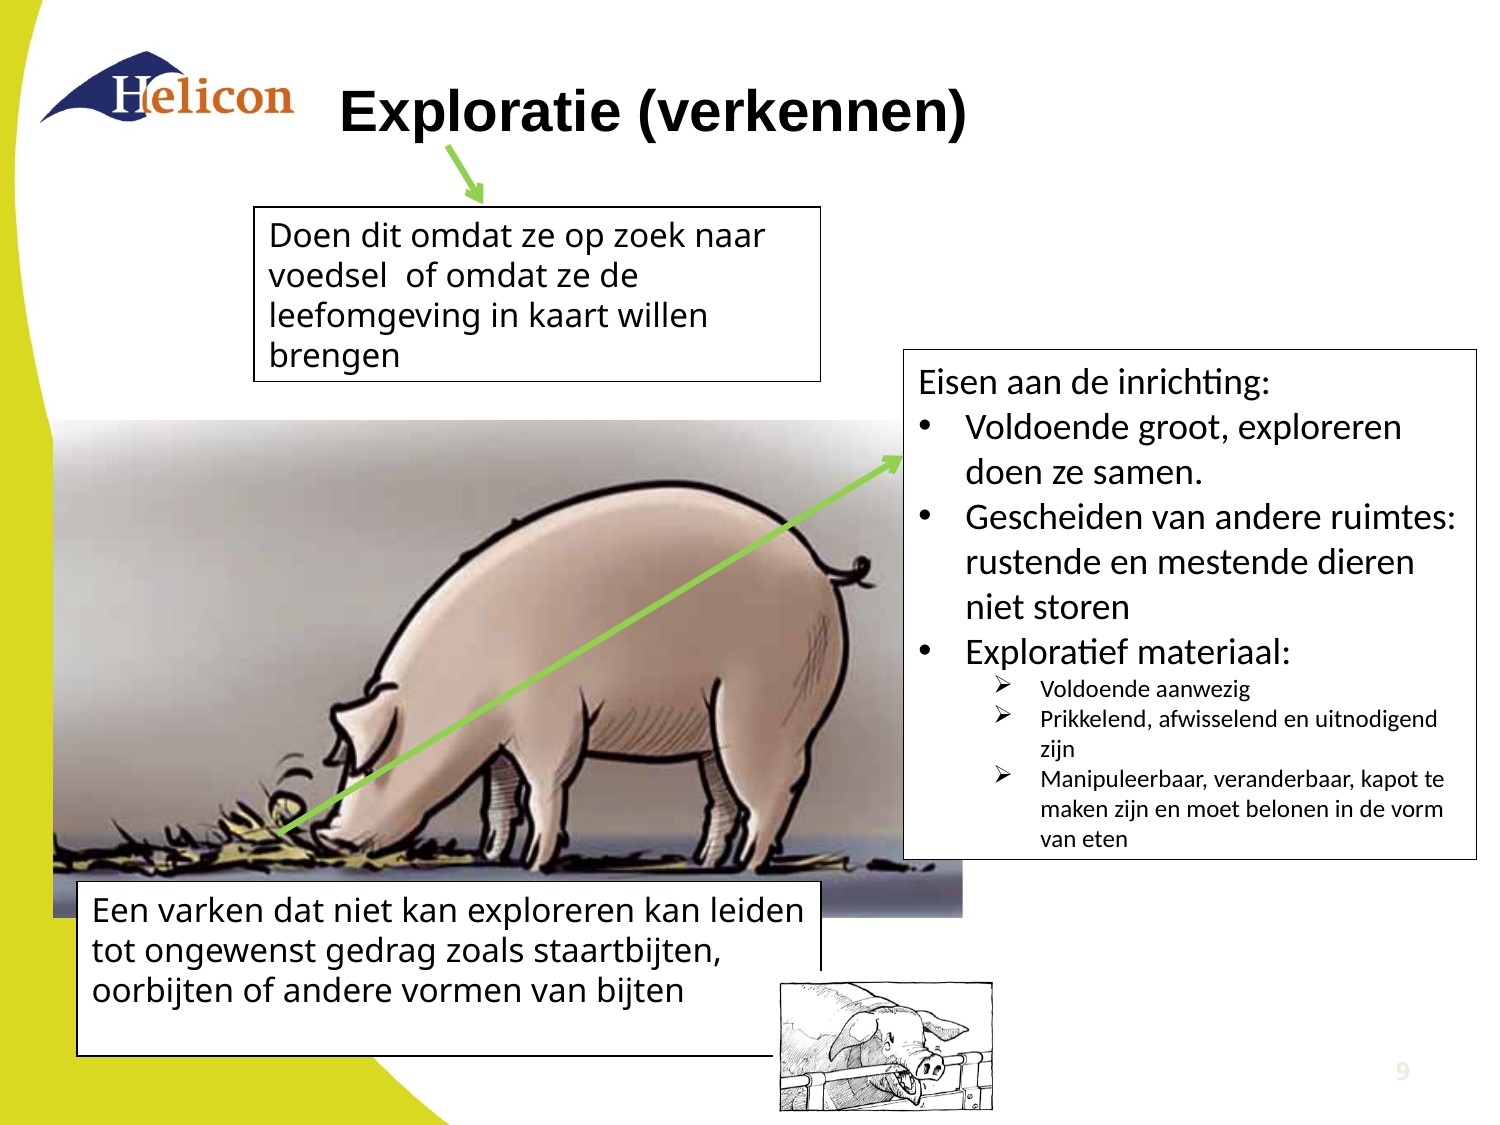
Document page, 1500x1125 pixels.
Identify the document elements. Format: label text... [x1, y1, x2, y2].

text_box Een varken dat niet kan exploreren kan leiden tot ongewenst gedrag zoals staartbijten, oorbijten of andere vormen van bijten [76, 927, 821, 1056]
text_box Doen dit omdat ze op zoek naar voedsel of omdat ze de leefomgeving in kaart willen brengen [253, 206, 821, 382]
text_box Eisen aan de inrichting: Voldoende groot, exploreren doen ze samen. Gescheiden van andere ruimtes: rustende en mestende dieren niet storen Exploratief materiaal: Voldoende aanwezig Prikkelend, afwisselend en uitnodigend zijn Manipuleerbaar, veranderbaar, kapot te maken zijn en moet belonen in de vorm van eten [903, 349, 1477, 860]
slide_number 9 [1074, 1042, 1425, 1103]
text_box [277, 455, 904, 835]
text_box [447, 145, 484, 205]
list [52, 420, 963, 918]
picture [0, 0, 1500, 1125]
title Exploratie (verkennen) [324, 54, 1415, 161]
